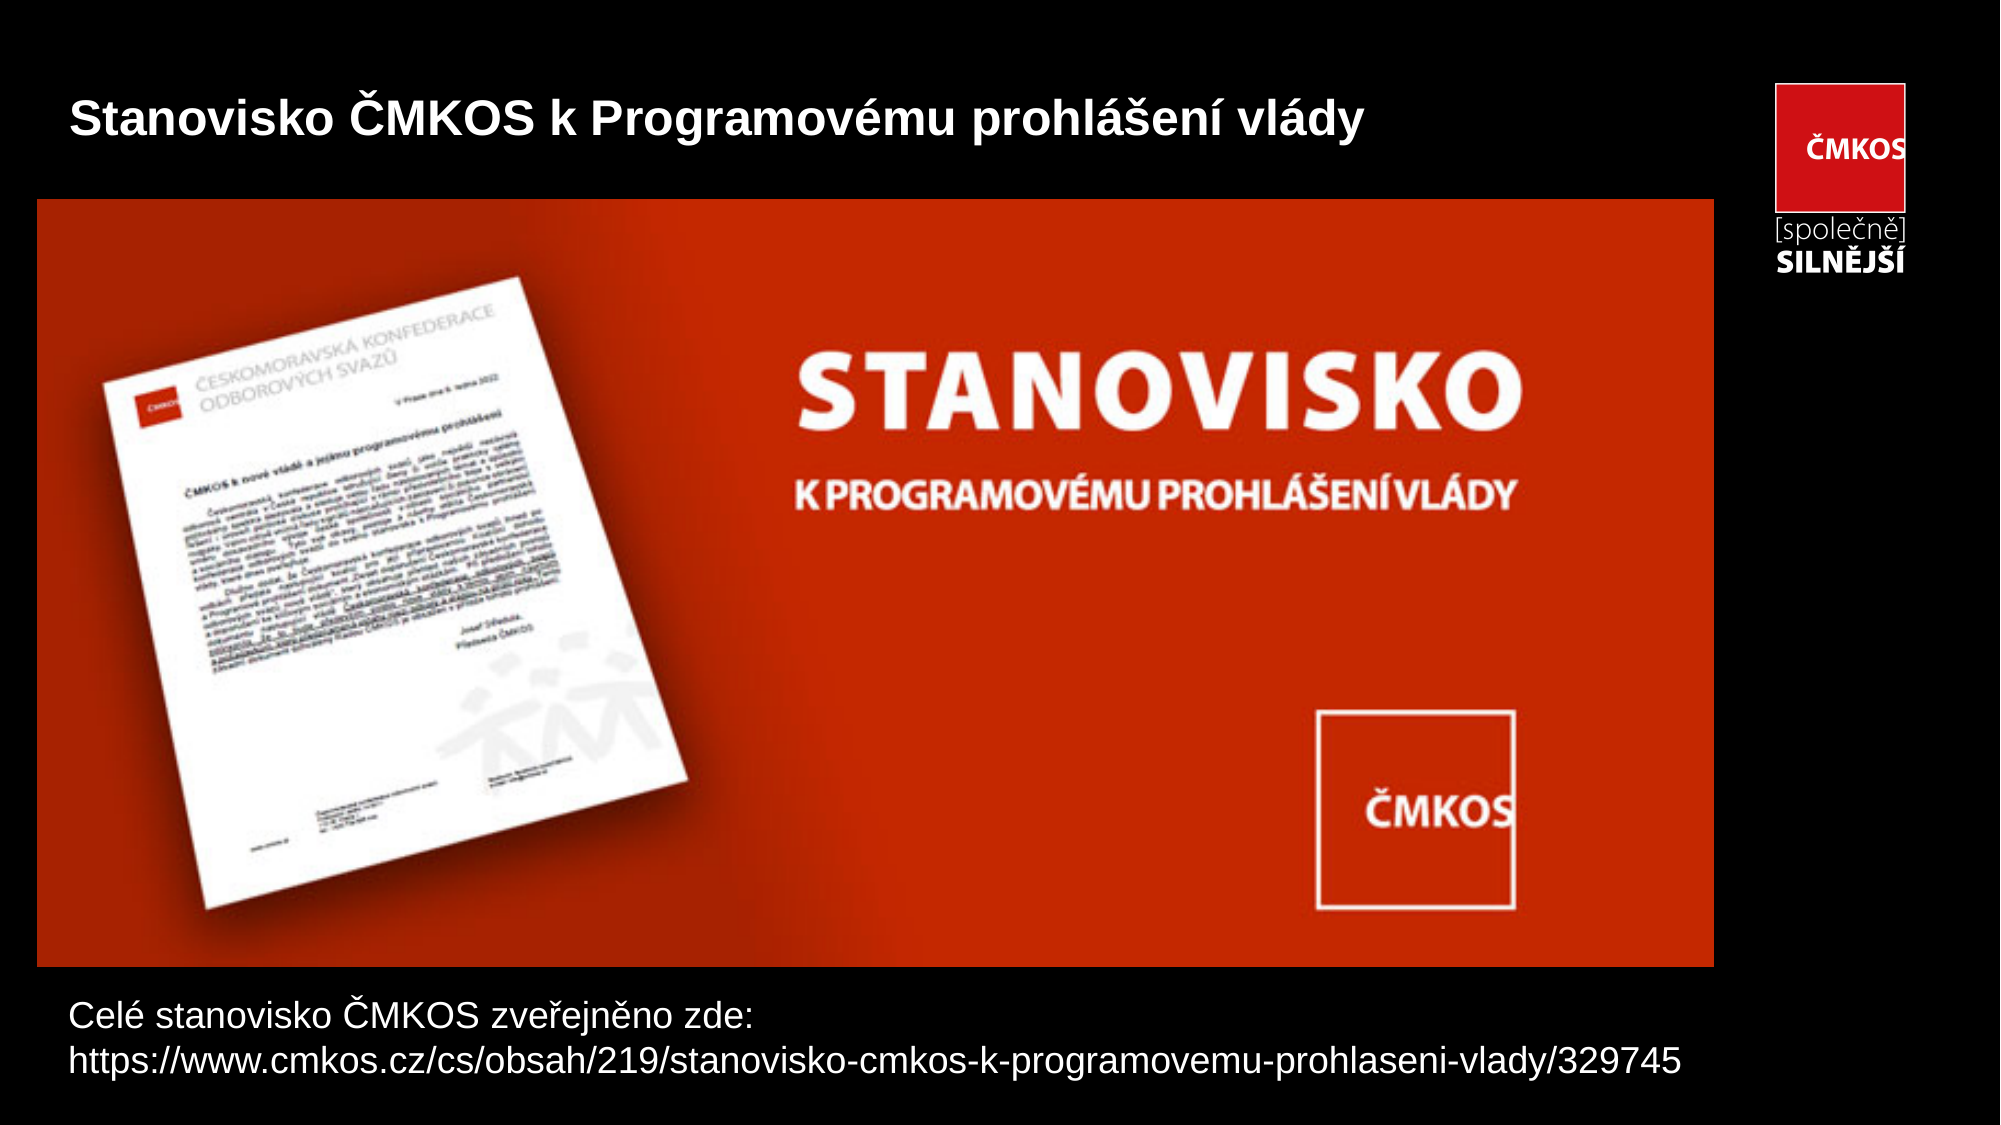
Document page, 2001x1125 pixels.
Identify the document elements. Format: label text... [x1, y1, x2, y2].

title Stanovisko ČMKOS k Programovému prohlášení vlády [54, 65, 1670, 199]
picture [1775, 83, 1906, 273]
picture [37, 199, 1714, 967]
text_box Celé stanovisko ČMKOS zveřejněno zde: https://www.cmkos.cz/cs/obsah/219/stanovisko-cmkos-k-programovemu-prohlaseni-vlady/329745 [53, 984, 1698, 1089]
